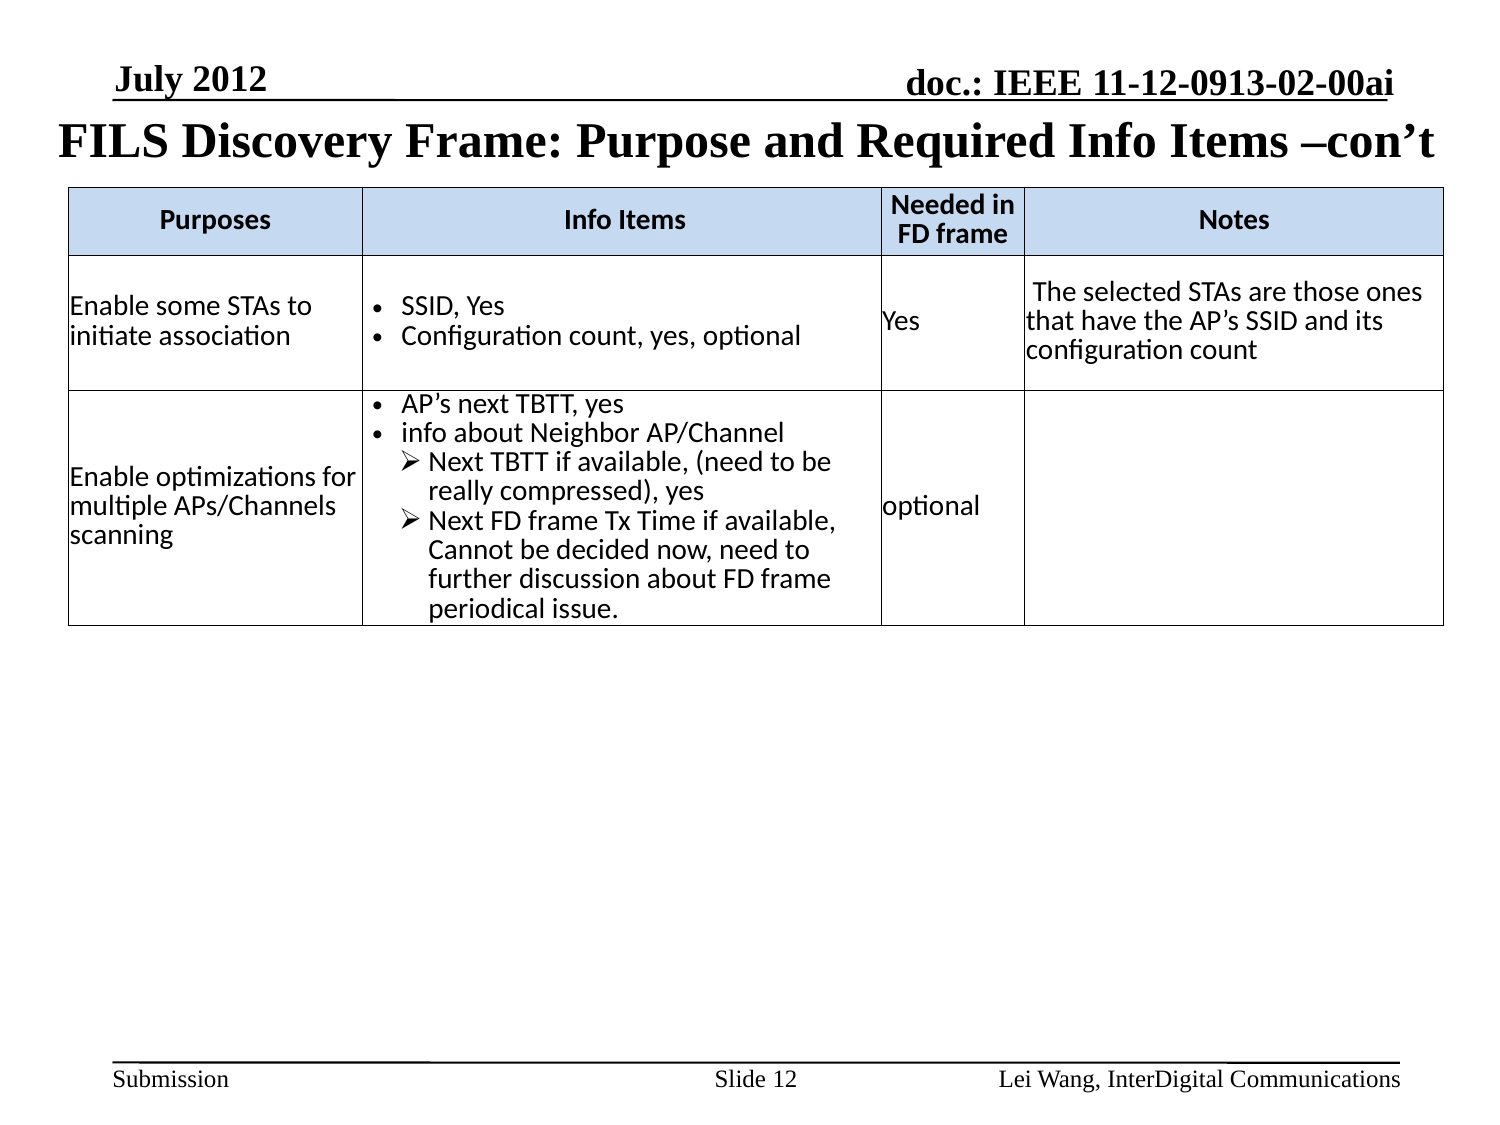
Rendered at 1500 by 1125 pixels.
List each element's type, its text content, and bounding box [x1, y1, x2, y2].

table_cell [1025, 391, 1443, 625]
table_cell SSID, Yes Configuration count, yes, optional [363, 256, 881, 390]
table_cell Enable optimizations for multiple APs/Channels scanning [69, 391, 362, 625]
footer Lei Wang, InterDigital Communications [878, 1061, 1402, 1093]
table_cell Enable some STAs to initiate association [69, 256, 362, 390]
table_cell AP’s next TBTT, yes info about Neighbor AP/Channel Next TBTT if available, (need to be really compressed), yes Next FD frame Tx Time if available, Cannot be decided now, need to further discussion about FD frame periodical issue. [363, 391, 881, 625]
text_box FILS Discovery Frame: Purpose and Required Info Items –con’t [24, 93, 1469, 182]
table_cell The selected STAs are those ones that have the AP’s SSID and its configuration count [1025, 256, 1443, 390]
slide_number Slide 12 [712, 1061, 800, 1123]
table_header Info Items [363, 188, 881, 255]
table_header Needed in FD frame [882, 188, 1024, 255]
table_cell optional [882, 391, 1024, 625]
table_cell Yes [882, 256, 1024, 390]
table_header Notes [1025, 188, 1443, 255]
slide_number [114, 54, 423, 93]
table_header Purposes [69, 188, 362, 255]
